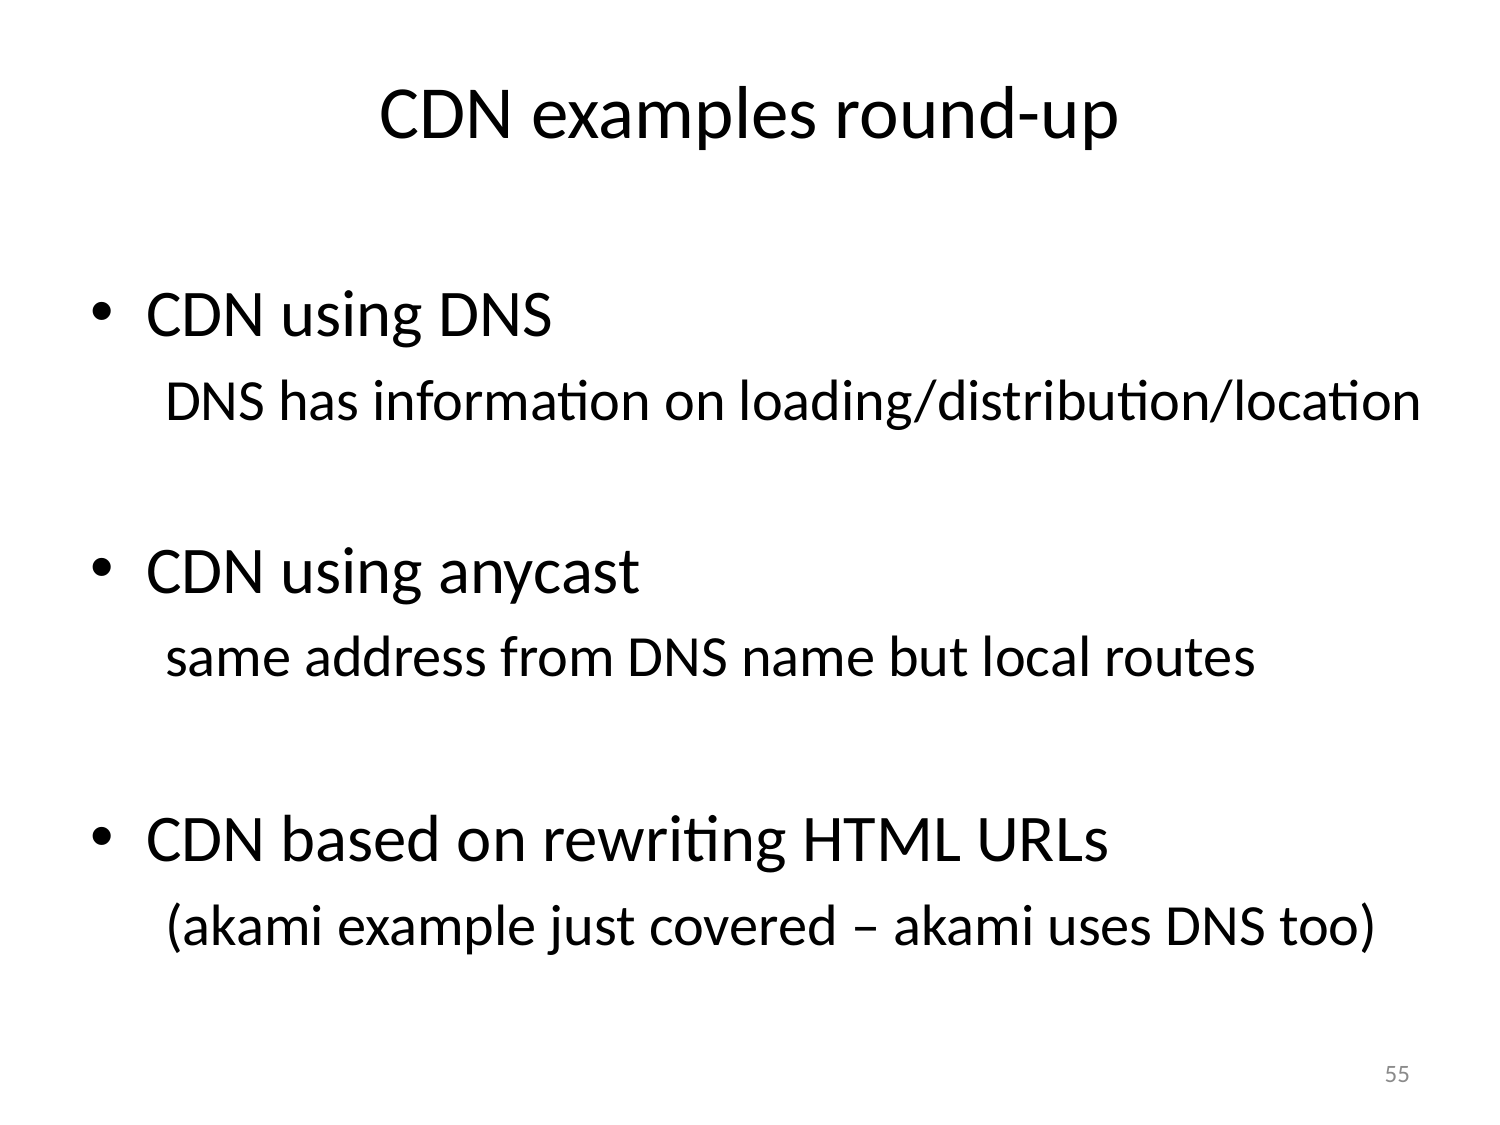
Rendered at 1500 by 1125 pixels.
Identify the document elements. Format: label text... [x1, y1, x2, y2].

title CDN examples round-up [75, 45, 1425, 233]
slide_number 55 [1074, 1042, 1425, 1103]
list CDN using DNS DNS has information on loading/distribution/location CDN using anycast same address from DNS name but local routes CDN based on rewriting HTML URLs (akami example just covered – akami uses DNS too) [75, 262, 1500, 1005]
